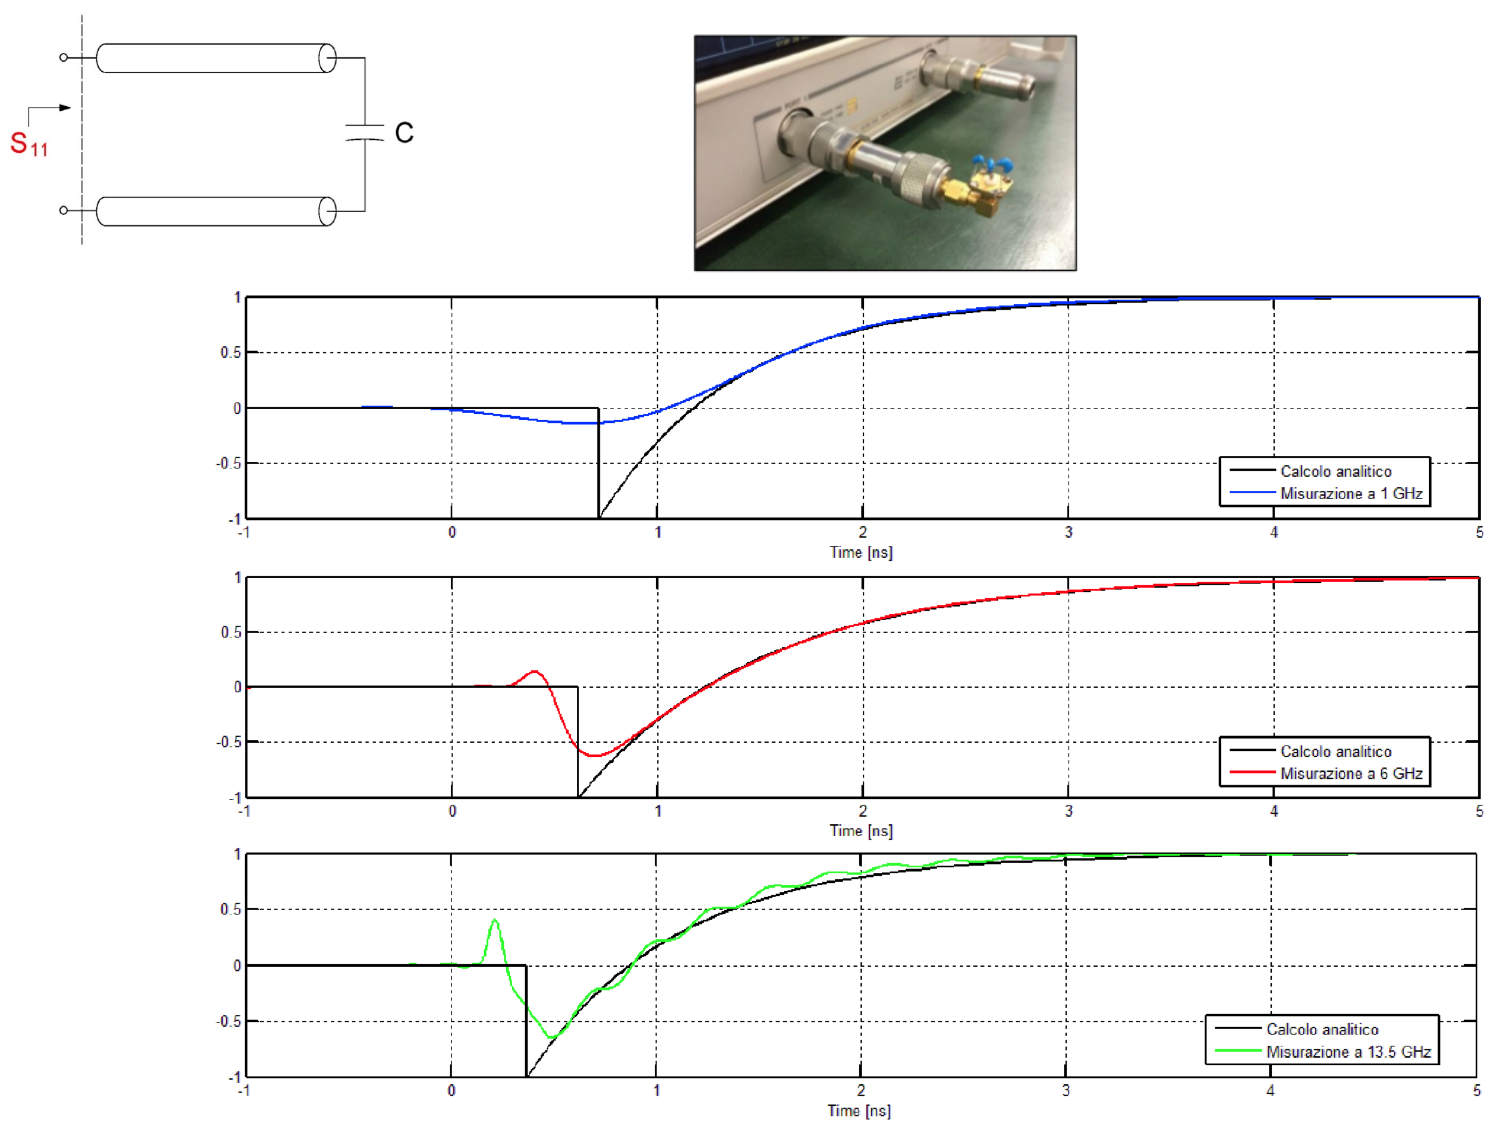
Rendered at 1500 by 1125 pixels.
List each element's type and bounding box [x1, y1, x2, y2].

picture [685, 27, 1084, 278]
picture [0, 0, 426, 256]
picture [212, 288, 1500, 1125]
